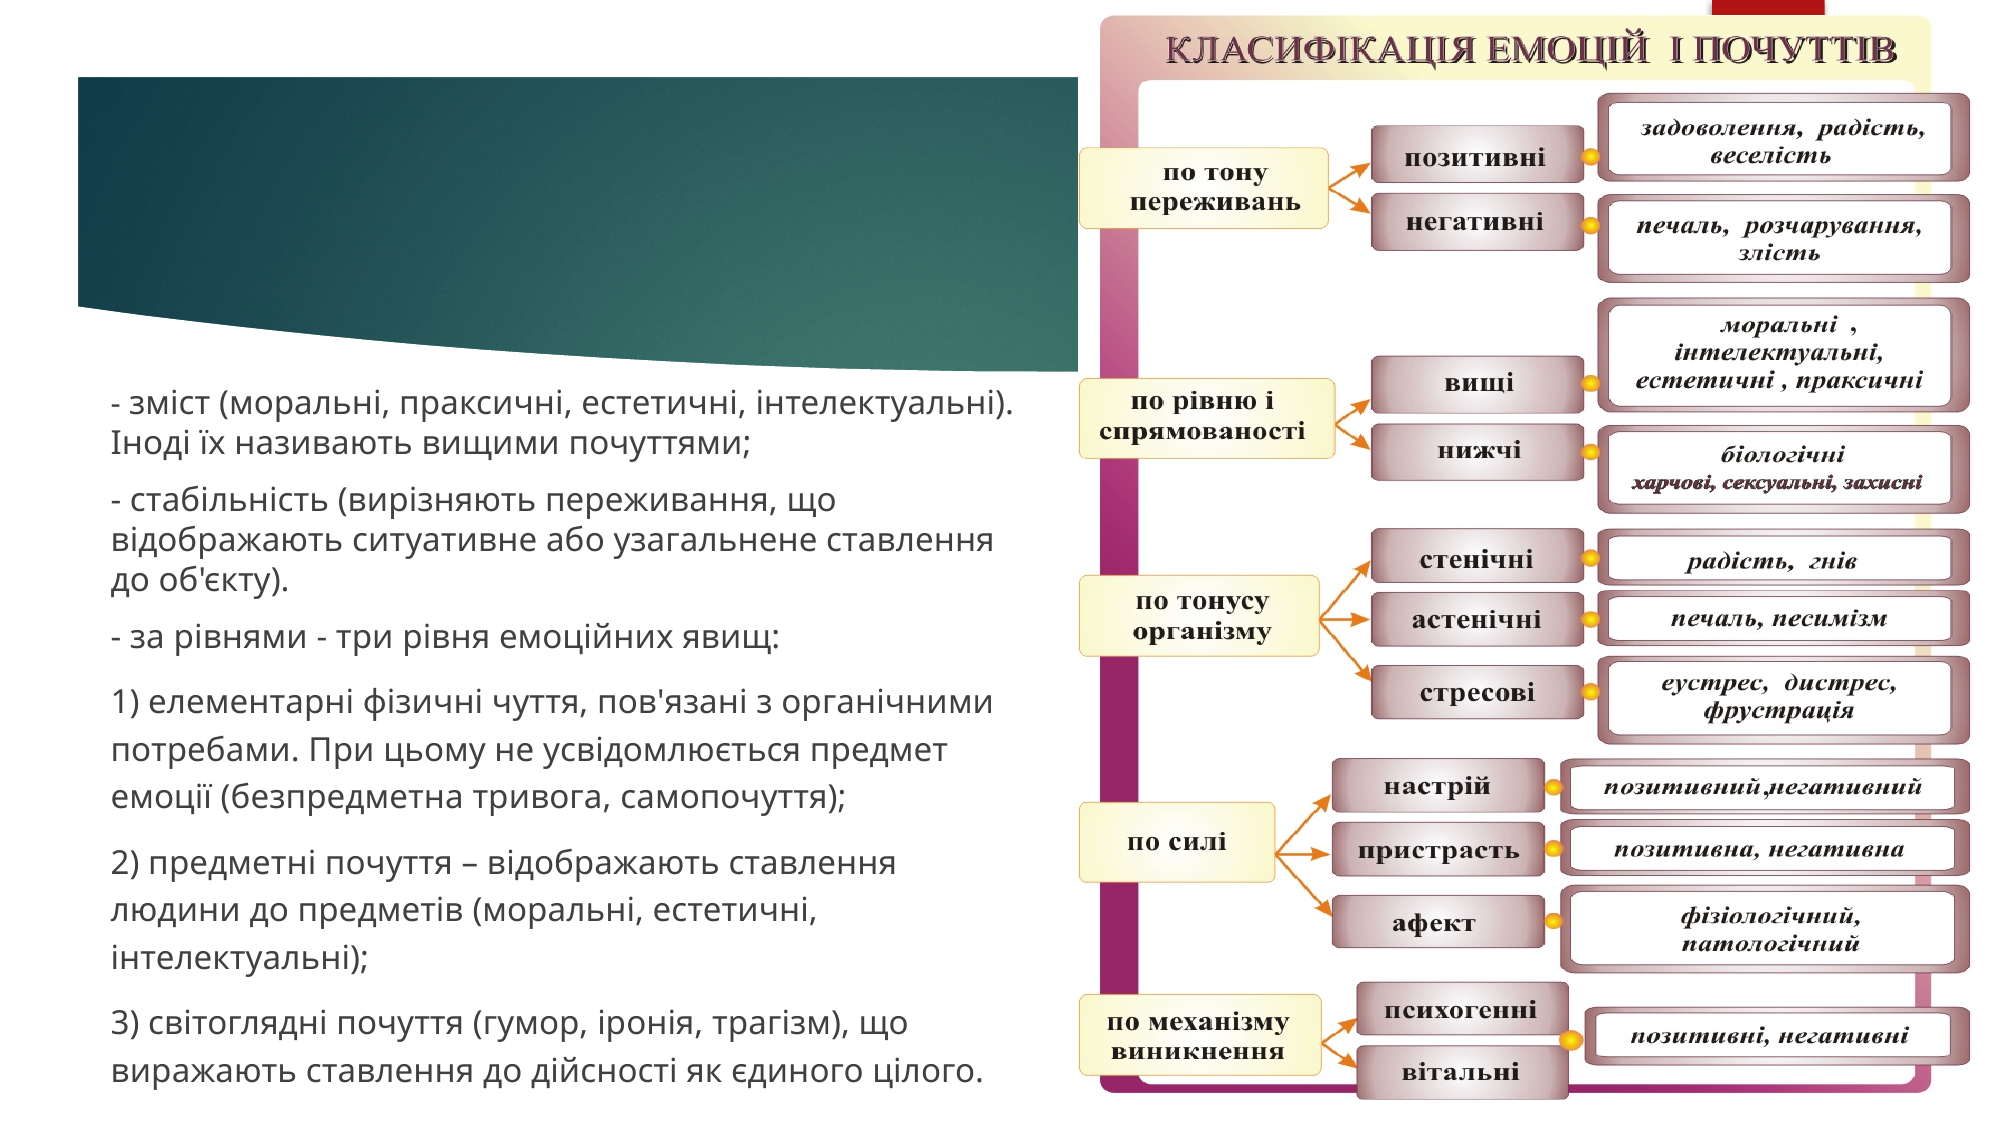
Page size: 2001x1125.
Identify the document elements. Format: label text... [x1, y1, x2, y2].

picture [1078, 15, 1972, 1101]
list - зміст (моральні, праксичні, естетичні, інтелектуальні). Іноді їх називають вищими почуттями; - стабільність (вирізняють переживання, що відображають ситуативне або узагальнене ставлення до об'єкту). - за рівнями - три рівня емоційних явищ: 1) елементарні фізичні чуття, пов'язані з органічними потребами. При цьому не усвідомлюється предмет емоції (безпредметна тривога, самопочуття); 2) предметні почуття – відображають ставлення людини до предметів (моральні, естетичні, інтелектуальні); 3) світоглядні почуття (гумор, іронія, трагізм), що виражають ставлення до дійсності як єдиного цілого. [95, 374, 1042, 1100]
